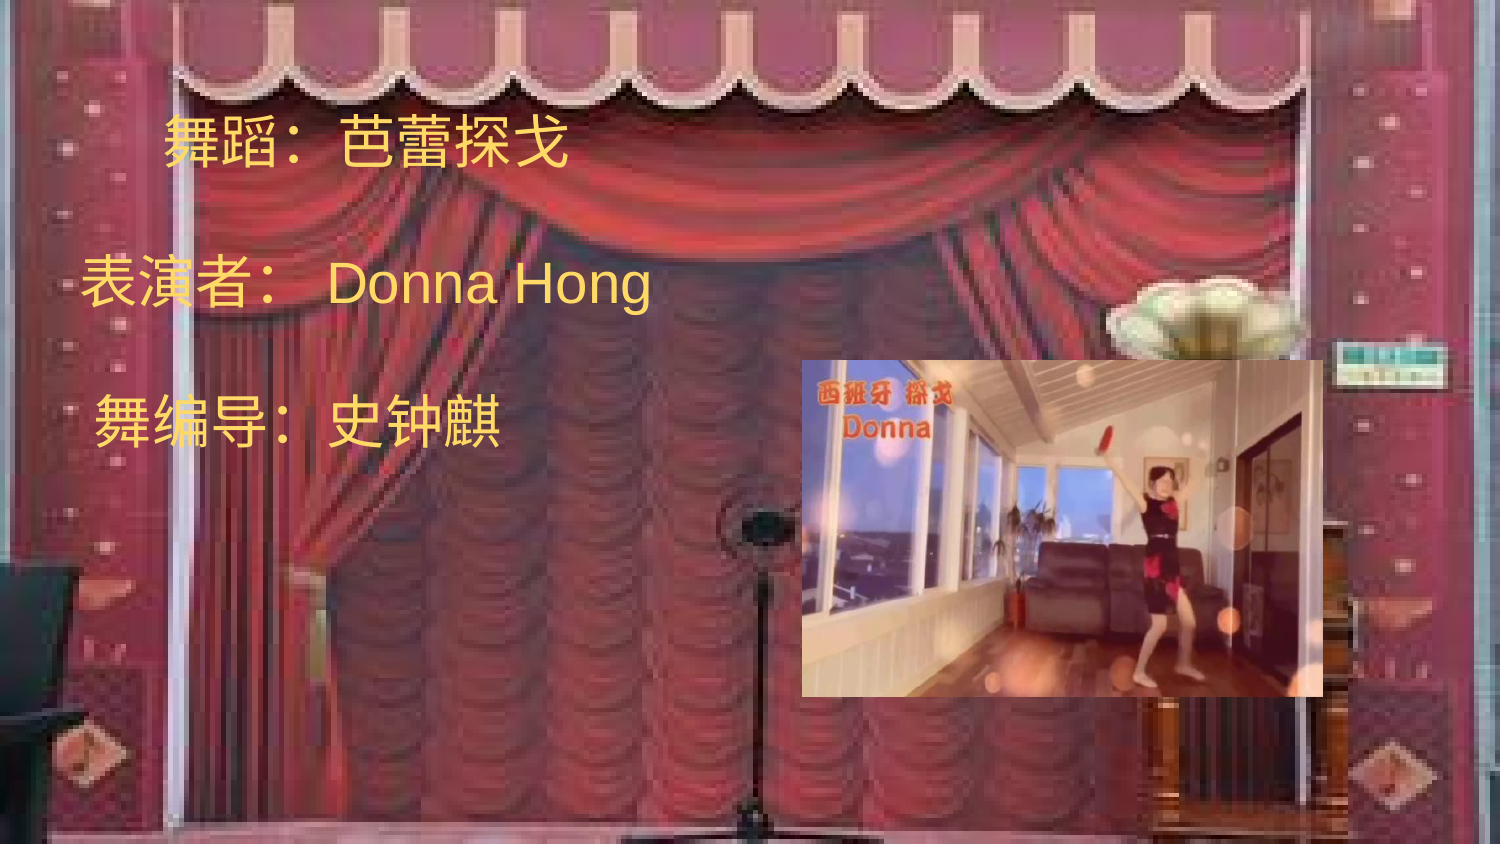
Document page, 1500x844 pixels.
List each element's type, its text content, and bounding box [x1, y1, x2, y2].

title 舞蹈：芭蕾探戈 表演者：Donna Hong 舞编导：史钟麒 [0, 89, 733, 461]
picture [0, 0, 1500, 844]
